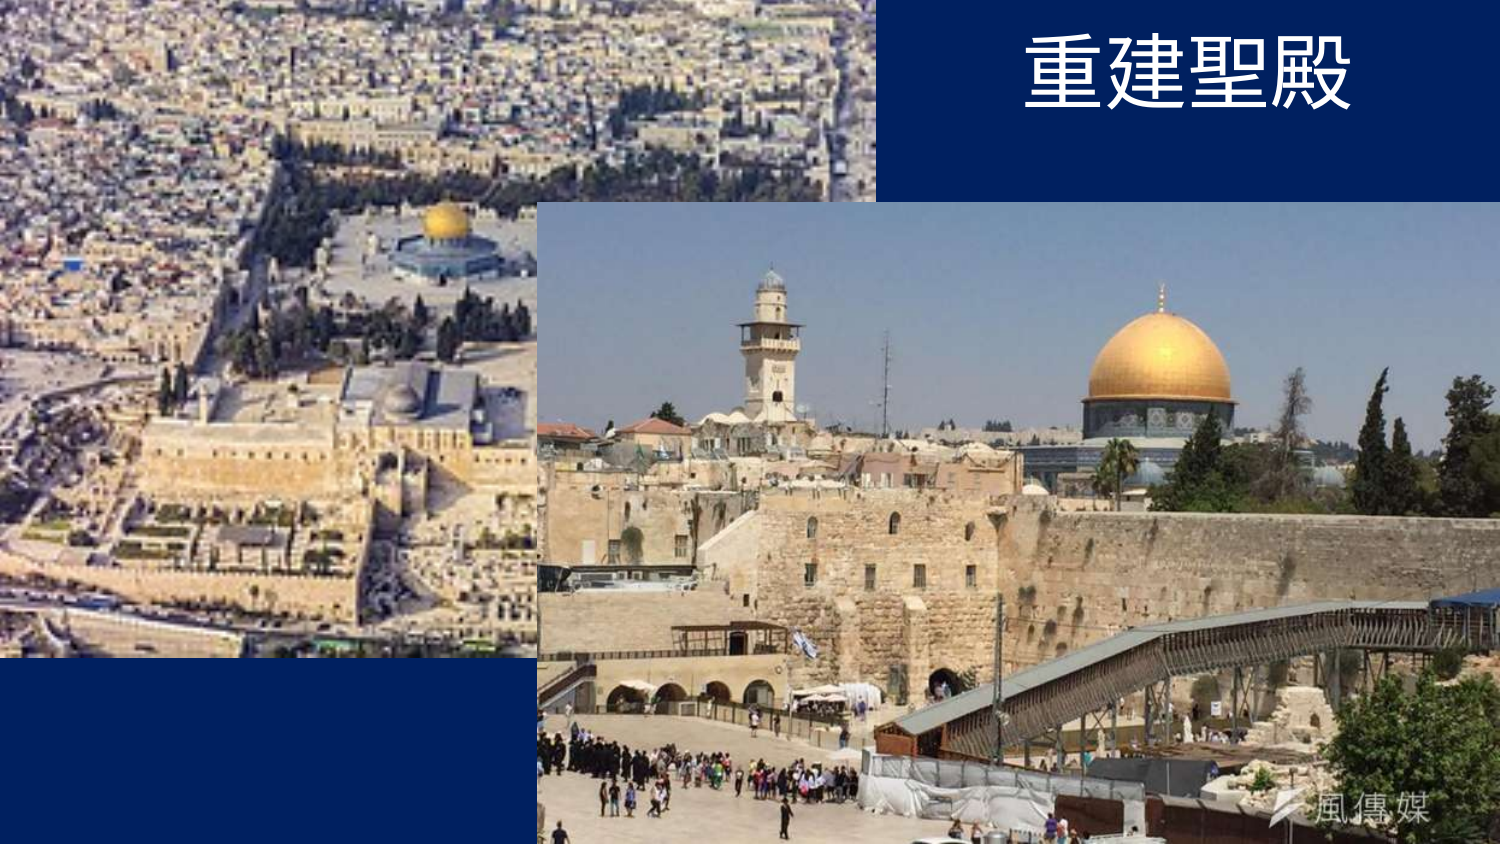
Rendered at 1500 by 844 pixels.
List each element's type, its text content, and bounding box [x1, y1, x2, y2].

picture [0, 0, 876, 659]
title 重建聖殿 [876, 0, 1500, 141]
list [537, 202, 1500, 844]
